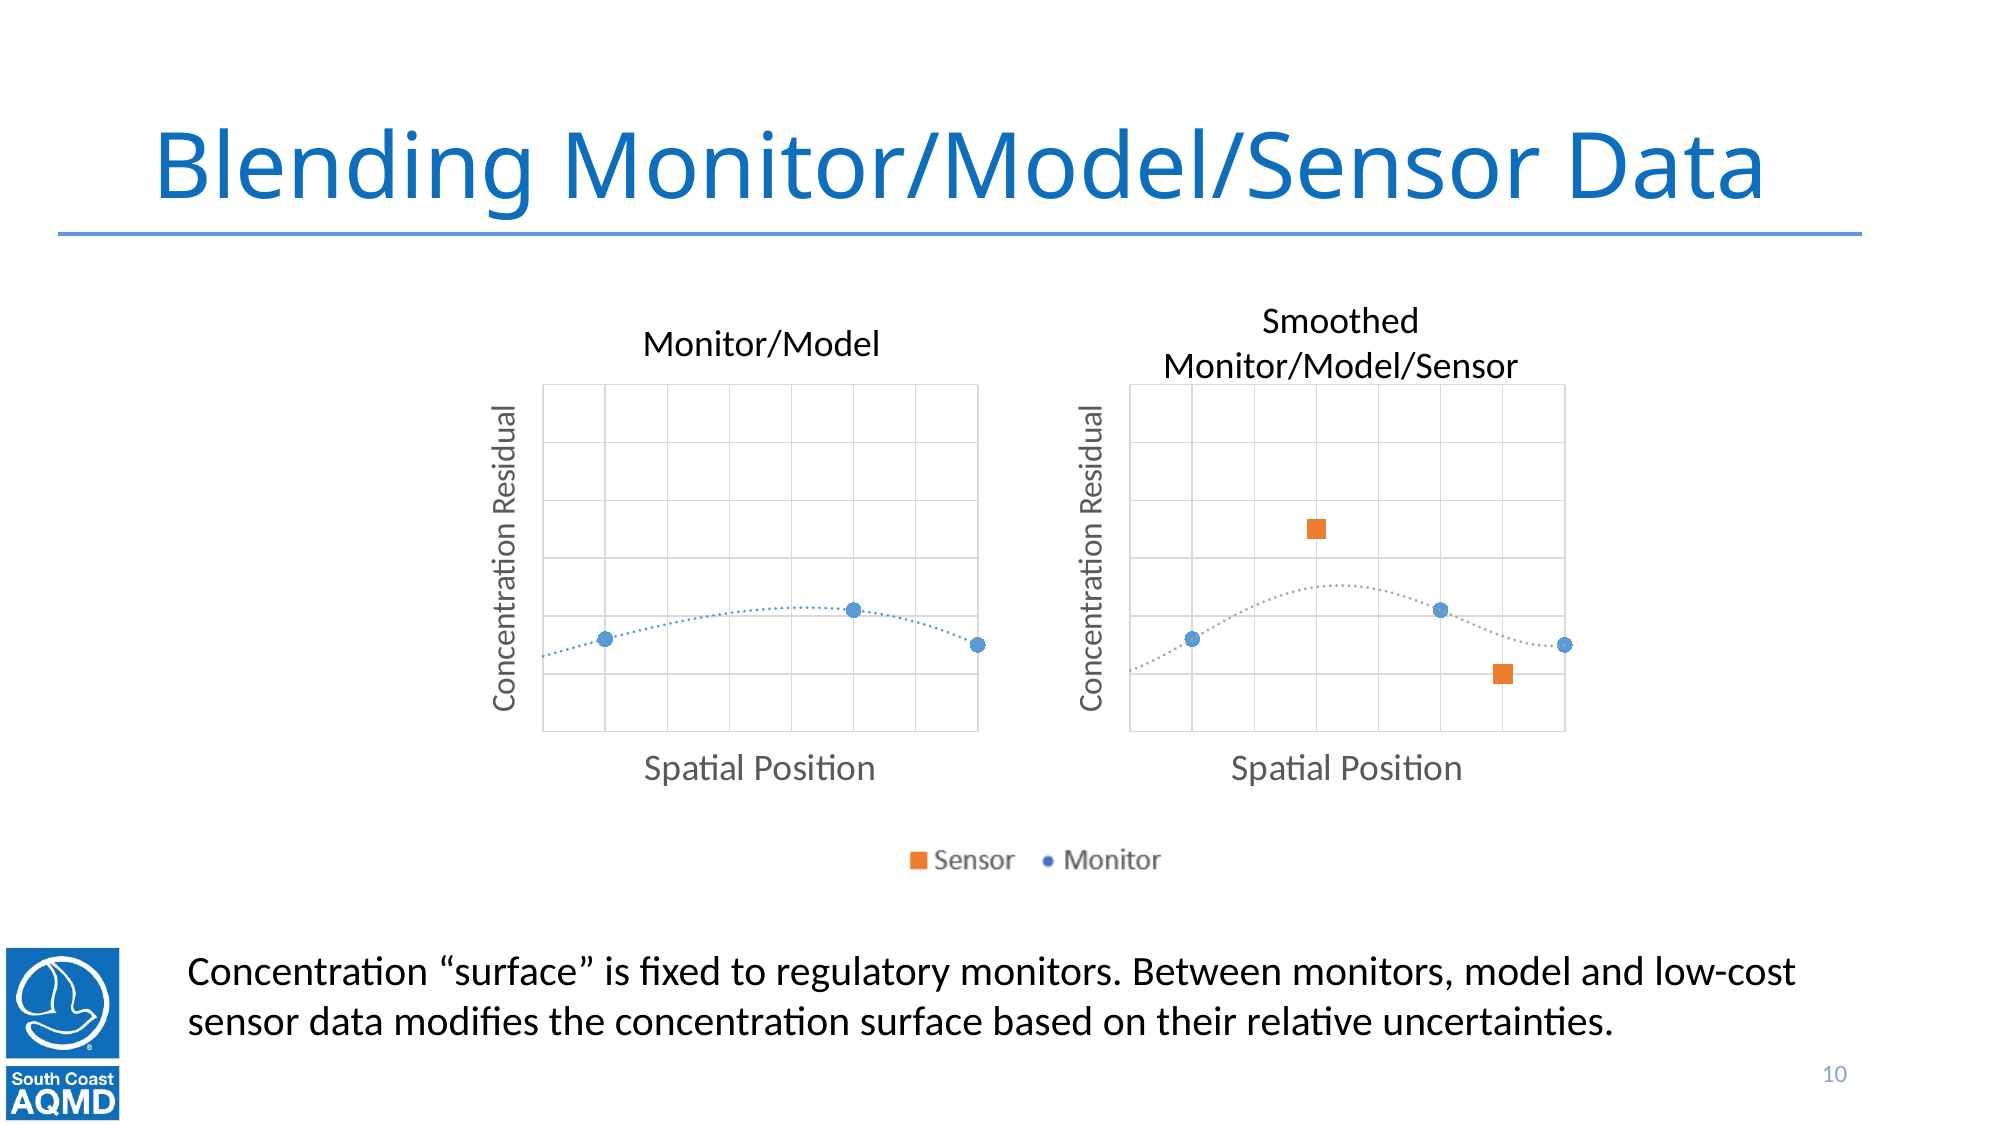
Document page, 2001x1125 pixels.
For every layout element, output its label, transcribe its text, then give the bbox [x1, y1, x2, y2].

title Blending Monitor/Model/Sensor Data [137, 59, 1863, 278]
chart [453, 375, 989, 826]
text_box Smoothed Monitor/Model/Sensor [1143, 288, 1539, 375]
text_box Concentration “surface” is fixed to regulatory monitors. Between monitors, model and low-cost sensor data modifies the concentration surface based on their relative uncertainties. [172, 936, 1853, 1052]
slide_number 10 [1412, 1042, 1863, 1103]
picture [890, 830, 1177, 890]
chart [1040, 375, 1576, 826]
text_box Monitor/Model [627, 311, 896, 371]
picture [5, 947, 120, 1121]
